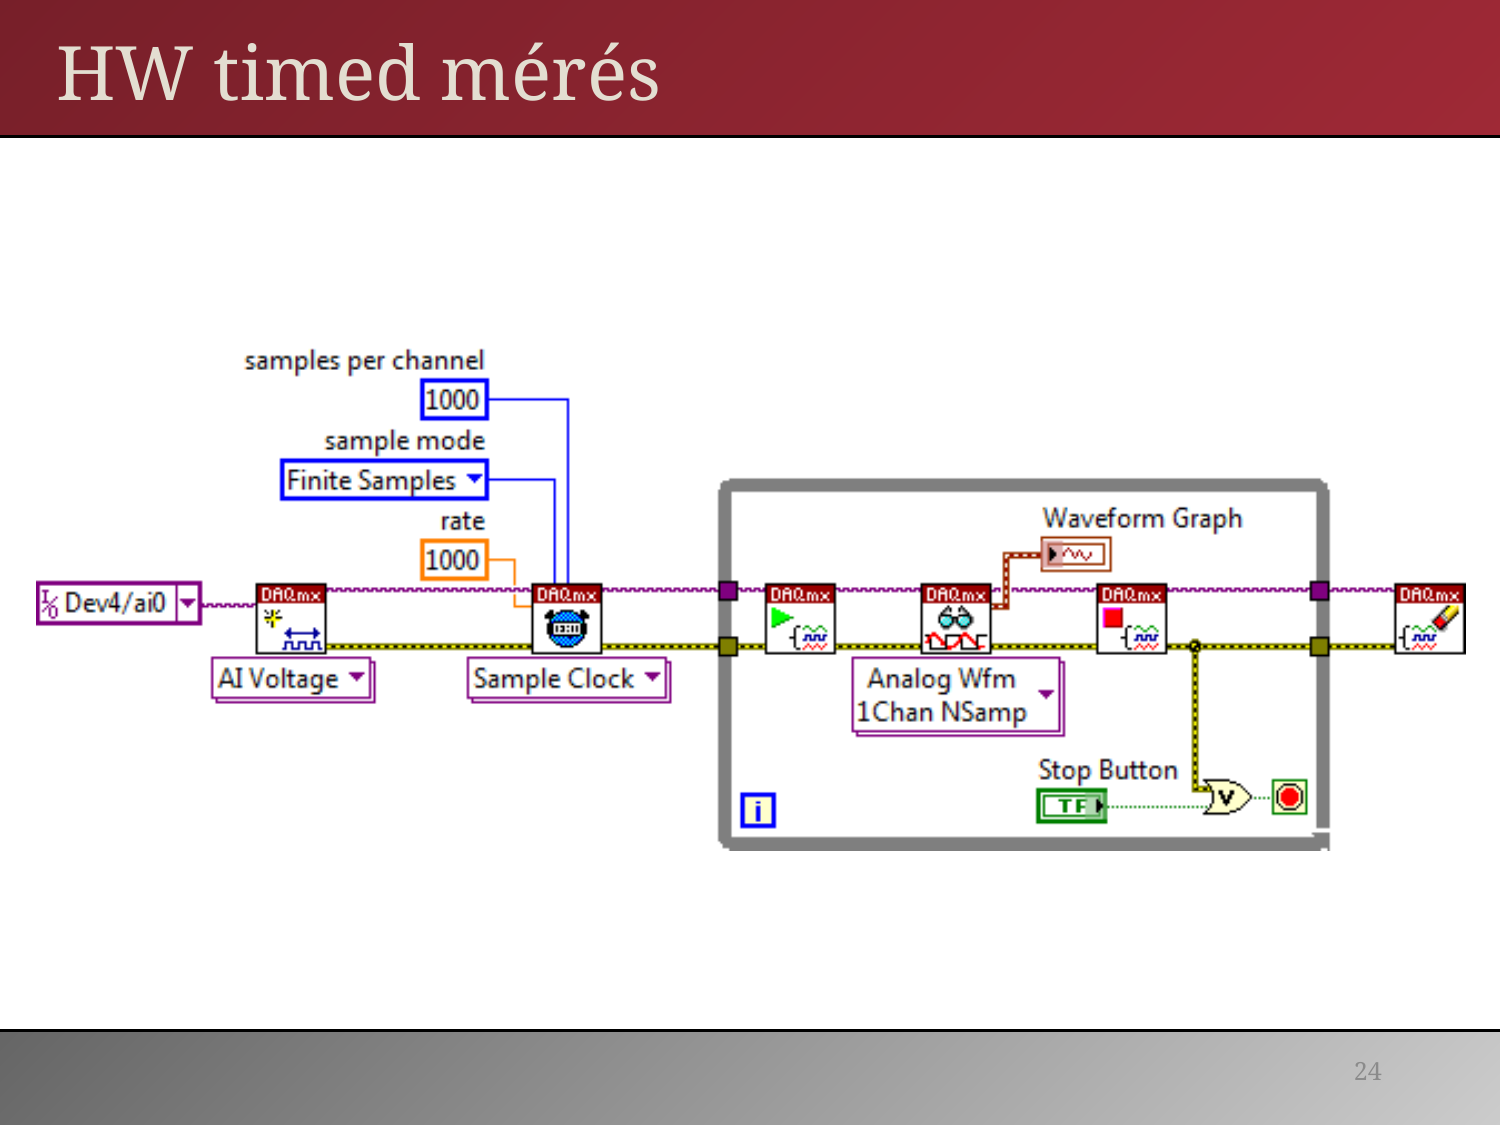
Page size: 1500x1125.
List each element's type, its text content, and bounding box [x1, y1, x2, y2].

title HW timed mérés [41, 16, 1461, 136]
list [36, 341, 1466, 851]
slide_number 24 [1059, 1042, 1397, 1103]
